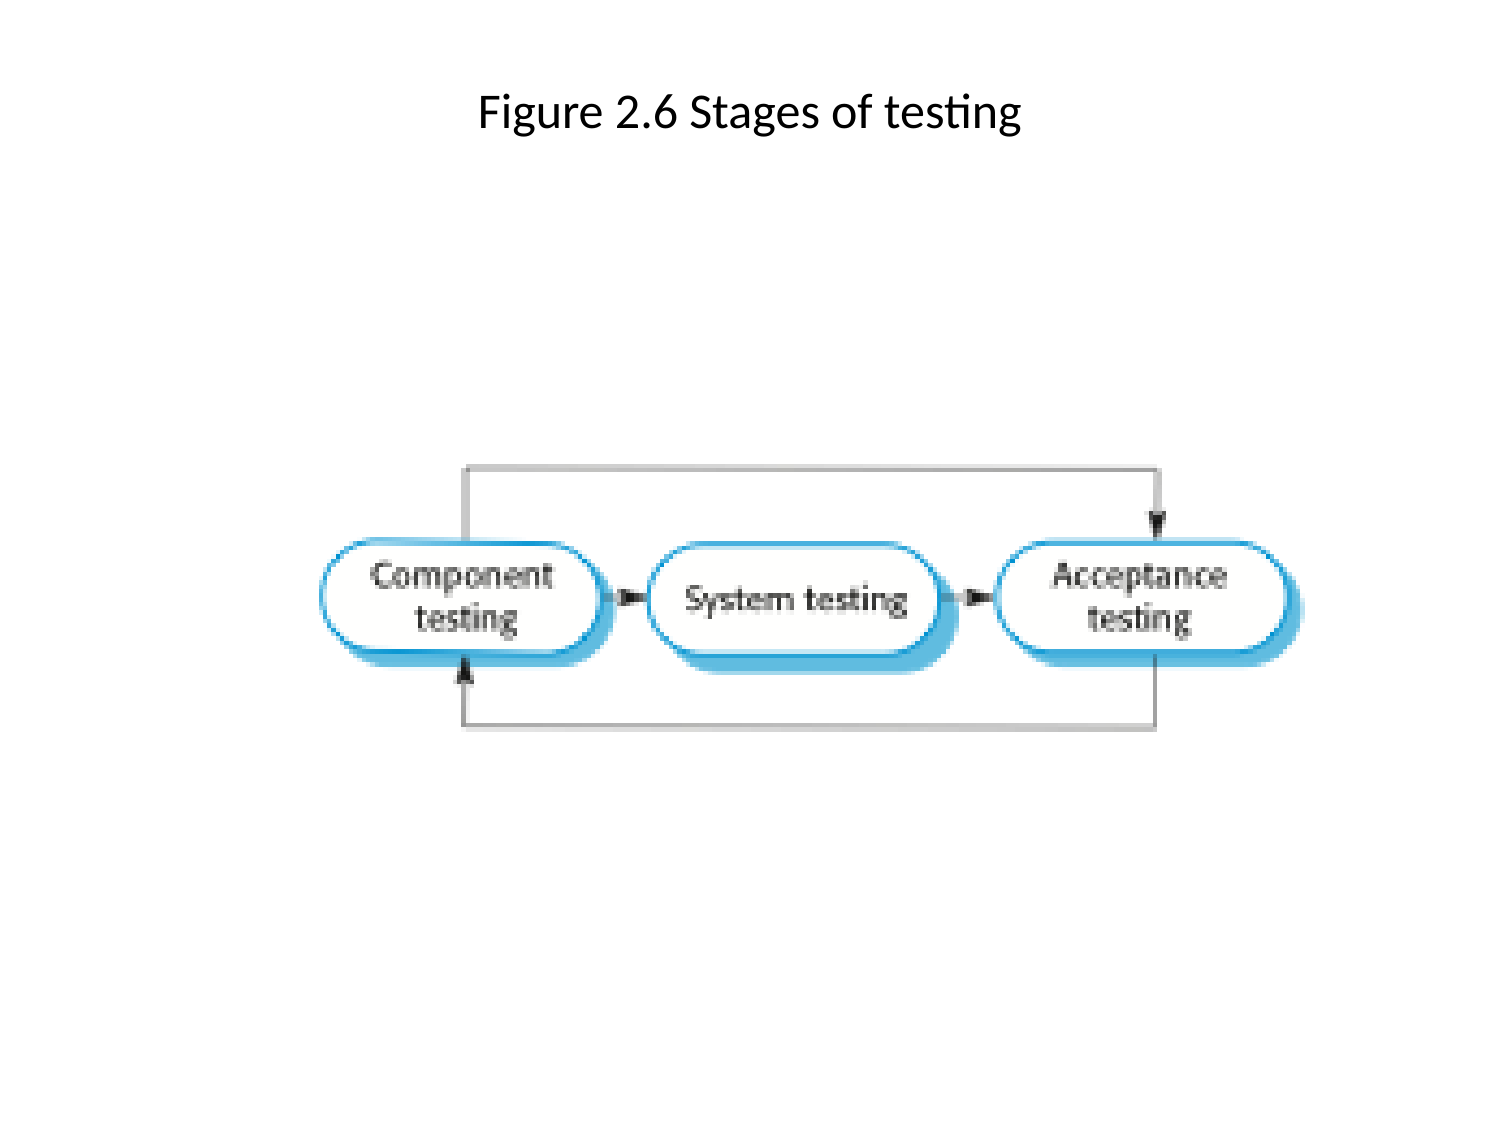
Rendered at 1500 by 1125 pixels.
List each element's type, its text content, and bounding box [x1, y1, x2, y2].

picture [318, 463, 1305, 733]
title Figure 2.6 Stages of testing [74, 44, 1426, 233]
